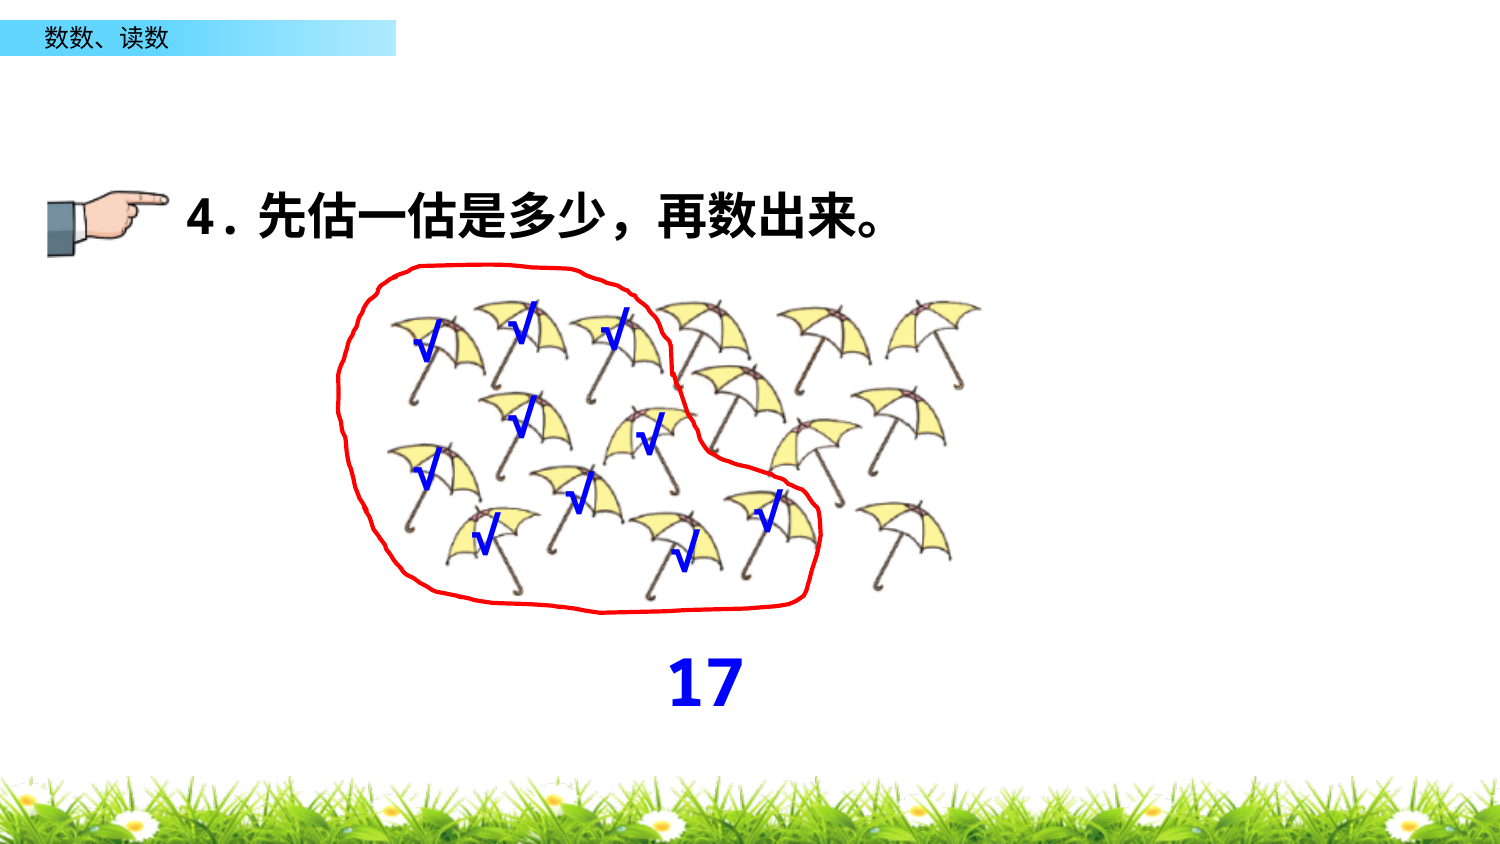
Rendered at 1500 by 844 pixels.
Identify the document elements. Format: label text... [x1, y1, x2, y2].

text_box 4.先估一估是多少，再数出来。 [170, 176, 923, 252]
picture [0, 776, 1500, 844]
picture [374, 280, 1001, 622]
text_box 17 [650, 632, 761, 728]
text_box [335, 297, 369, 523]
picture [46, 188, 172, 259]
text_box [386, 262, 604, 279]
